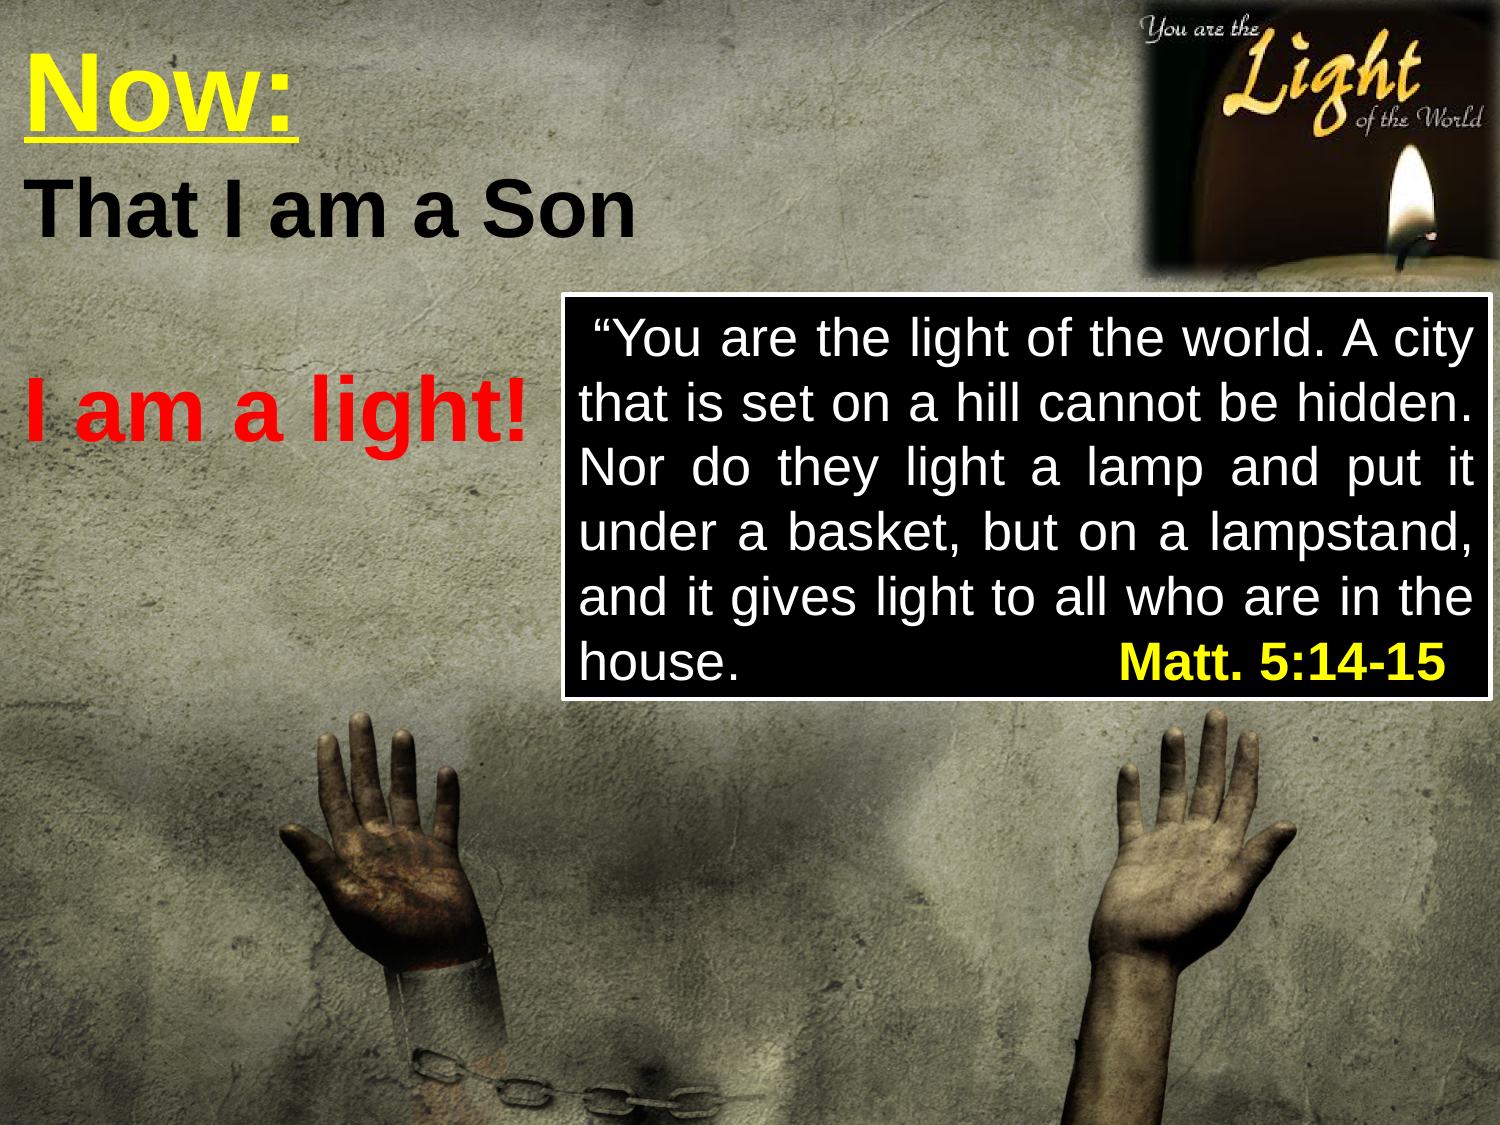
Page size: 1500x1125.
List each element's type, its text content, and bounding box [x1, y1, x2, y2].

text_box I am a light! [8, 341, 548, 467]
text_box “You are the light of the world. A city that is set on a hill cannot be hidden. Nor do they light a lamp and put it under a basket, but on a lampstand, and it gives light to all who are in the house. Matt. 5:14-15 [561, 292, 1493, 701]
picture [0, 0, 1500, 1125]
text_box Now: That I am a Son [9, 11, 655, 261]
